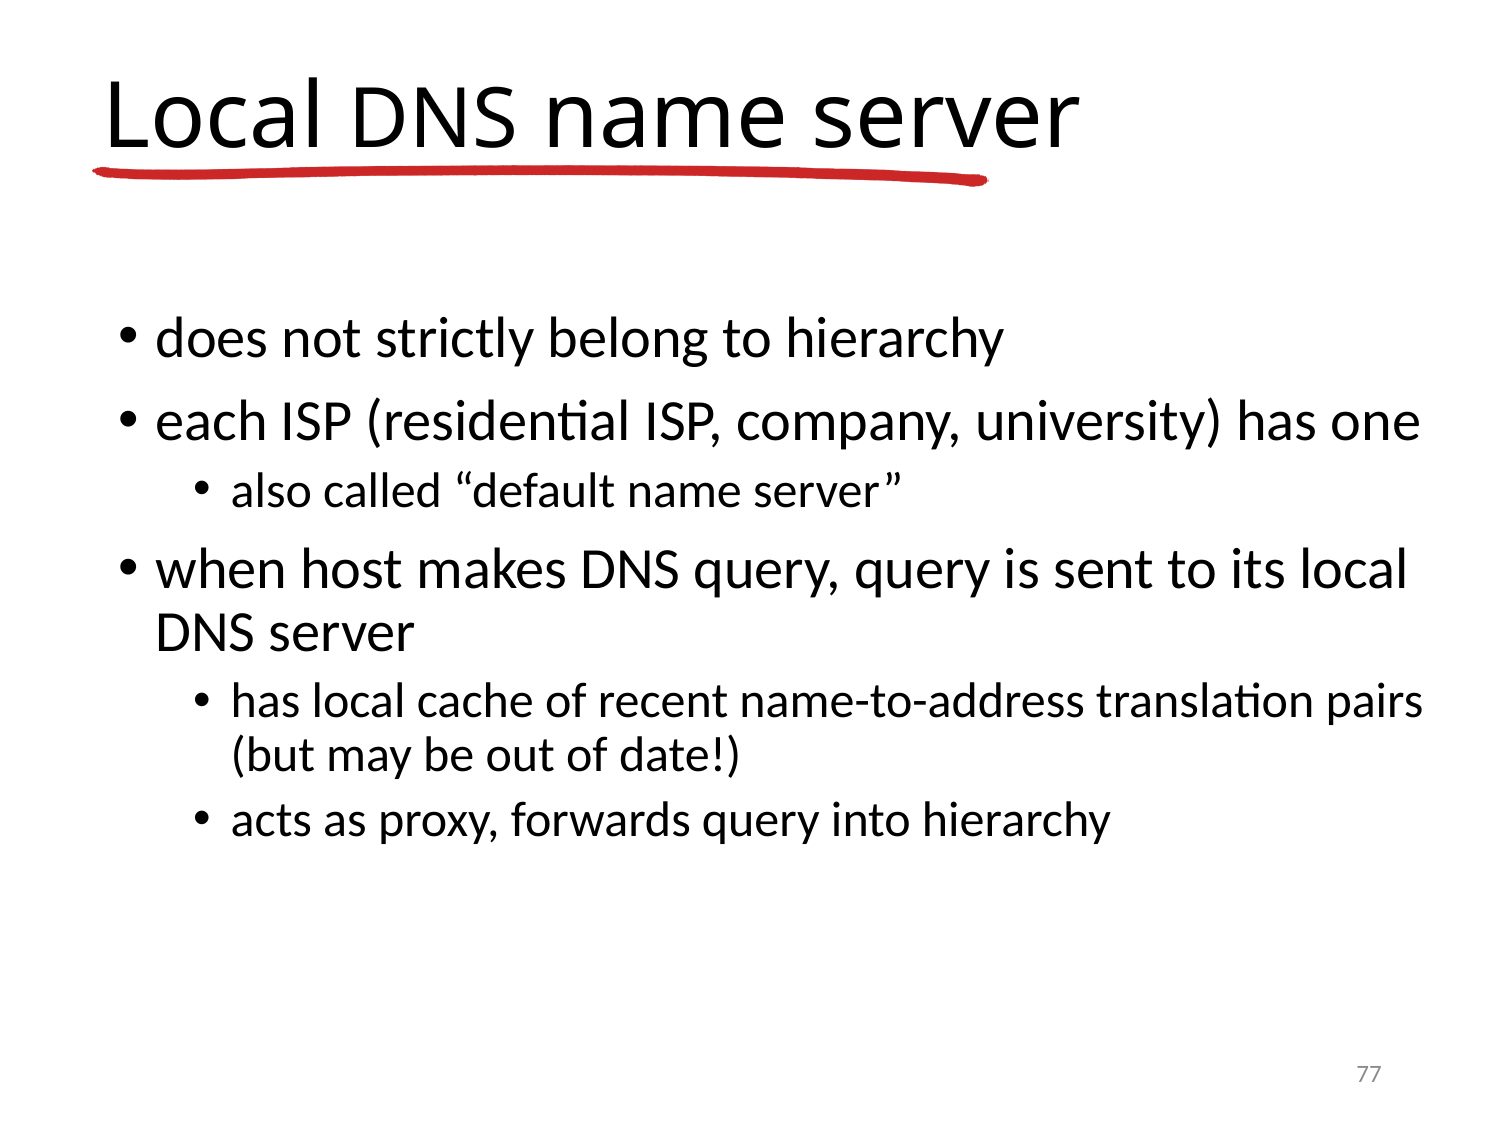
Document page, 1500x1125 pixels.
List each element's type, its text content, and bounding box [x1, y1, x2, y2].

list does not strictly belong to hierarchy each ISP (residential ISP, company, university) has one also called “default name server” when host makes DNS query, query is sent to its local DNS server has local cache of recent name-to-address translation pairs (but may be out of date!) acts as proxy, forwards query into hierarchy [103, 299, 1450, 1014]
picture [88, 159, 999, 193]
title Local DNS name server [87, 38, 1363, 196]
slide_number 77 [1059, 1042, 1397, 1103]
